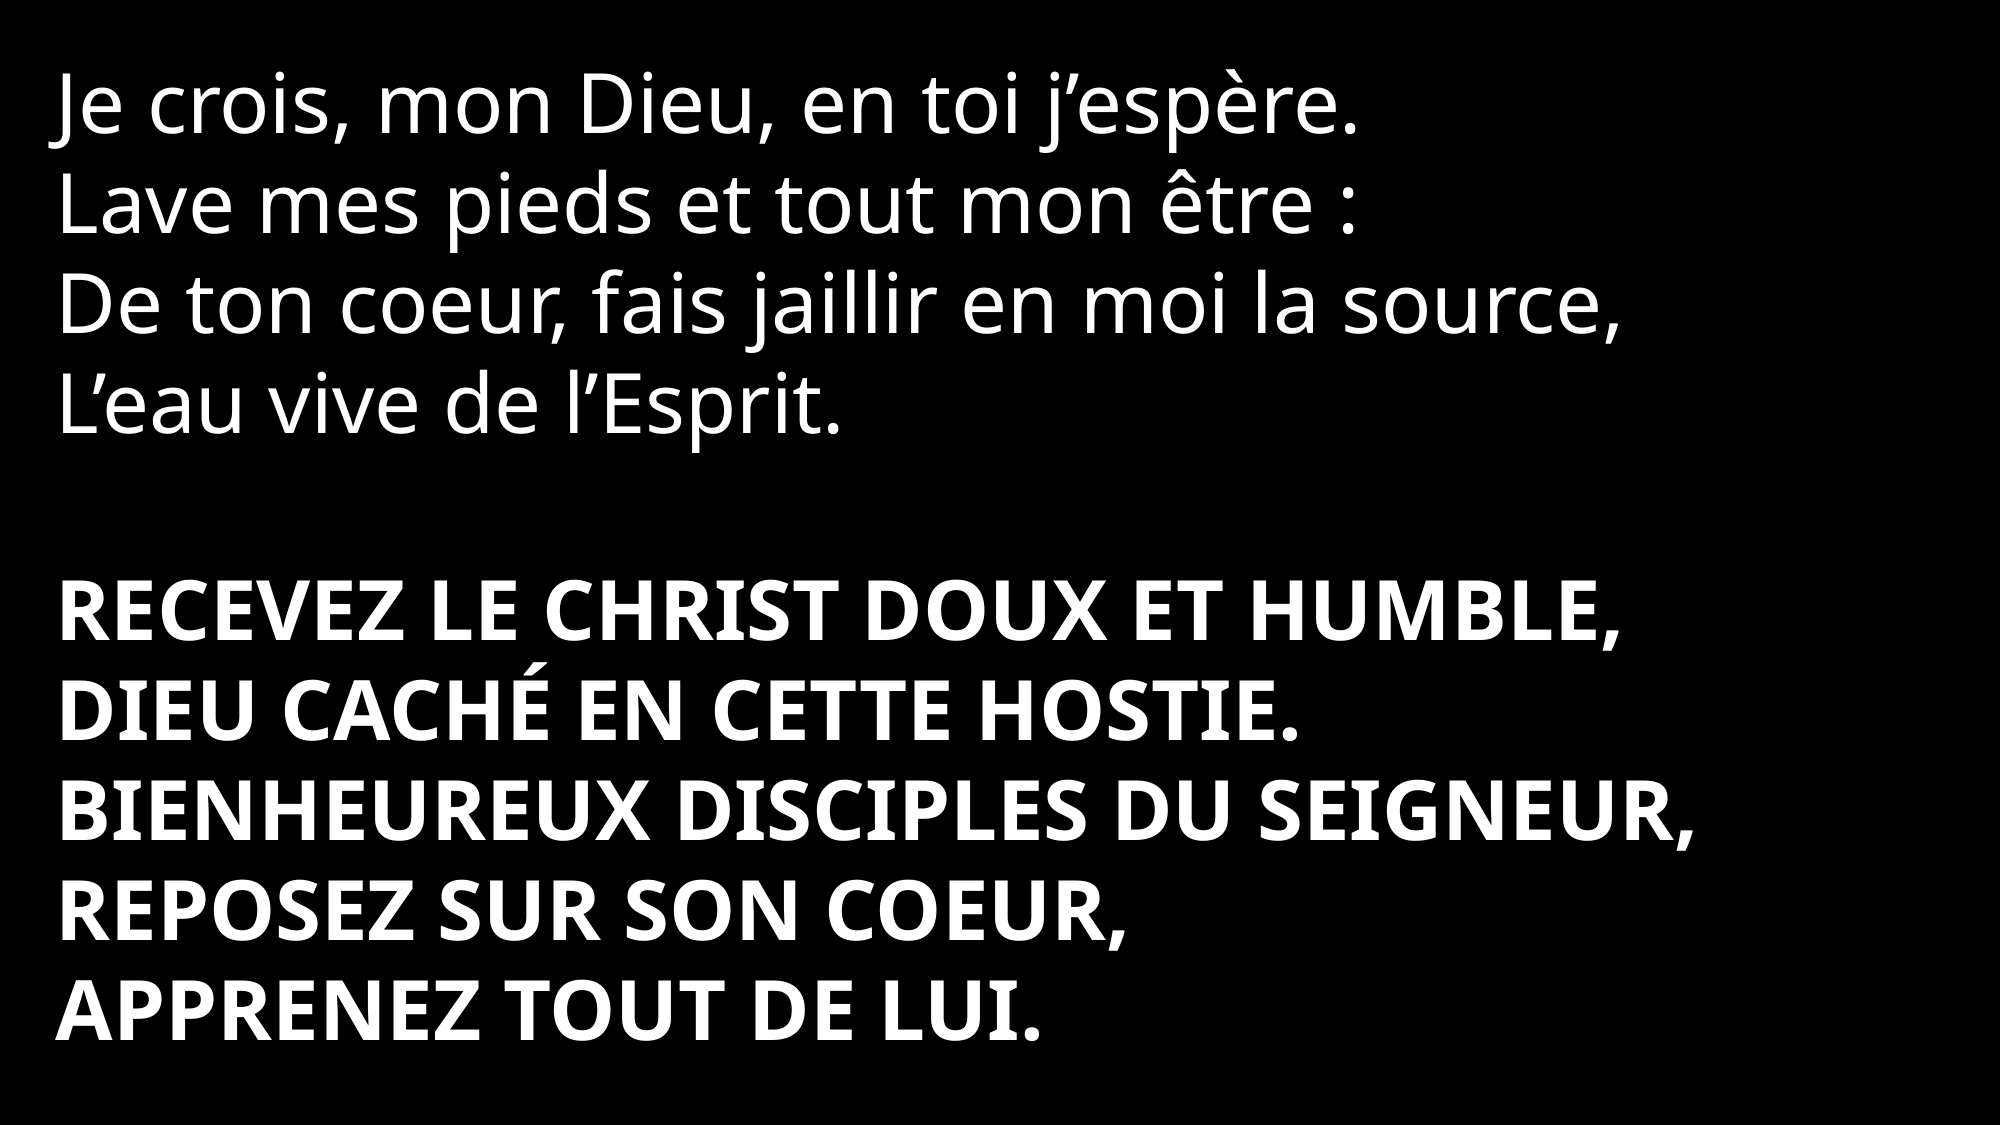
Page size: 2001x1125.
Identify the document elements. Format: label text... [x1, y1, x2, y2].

text_box Recevez le Christ doux et humble, Dieu caché en cette hostie. Bienheureux disciples du Seigneur, Reposez sur son coeur, apprenez tout de lui. [41, 550, 2000, 1065]
text_box Je crois, mon Dieu, en toi j’espère. Lave mes pieds et tout mon être : De ton coeur, fais jaillir en moi la source, L’eau vive de l’Esprit. [41, 43, 2000, 458]
